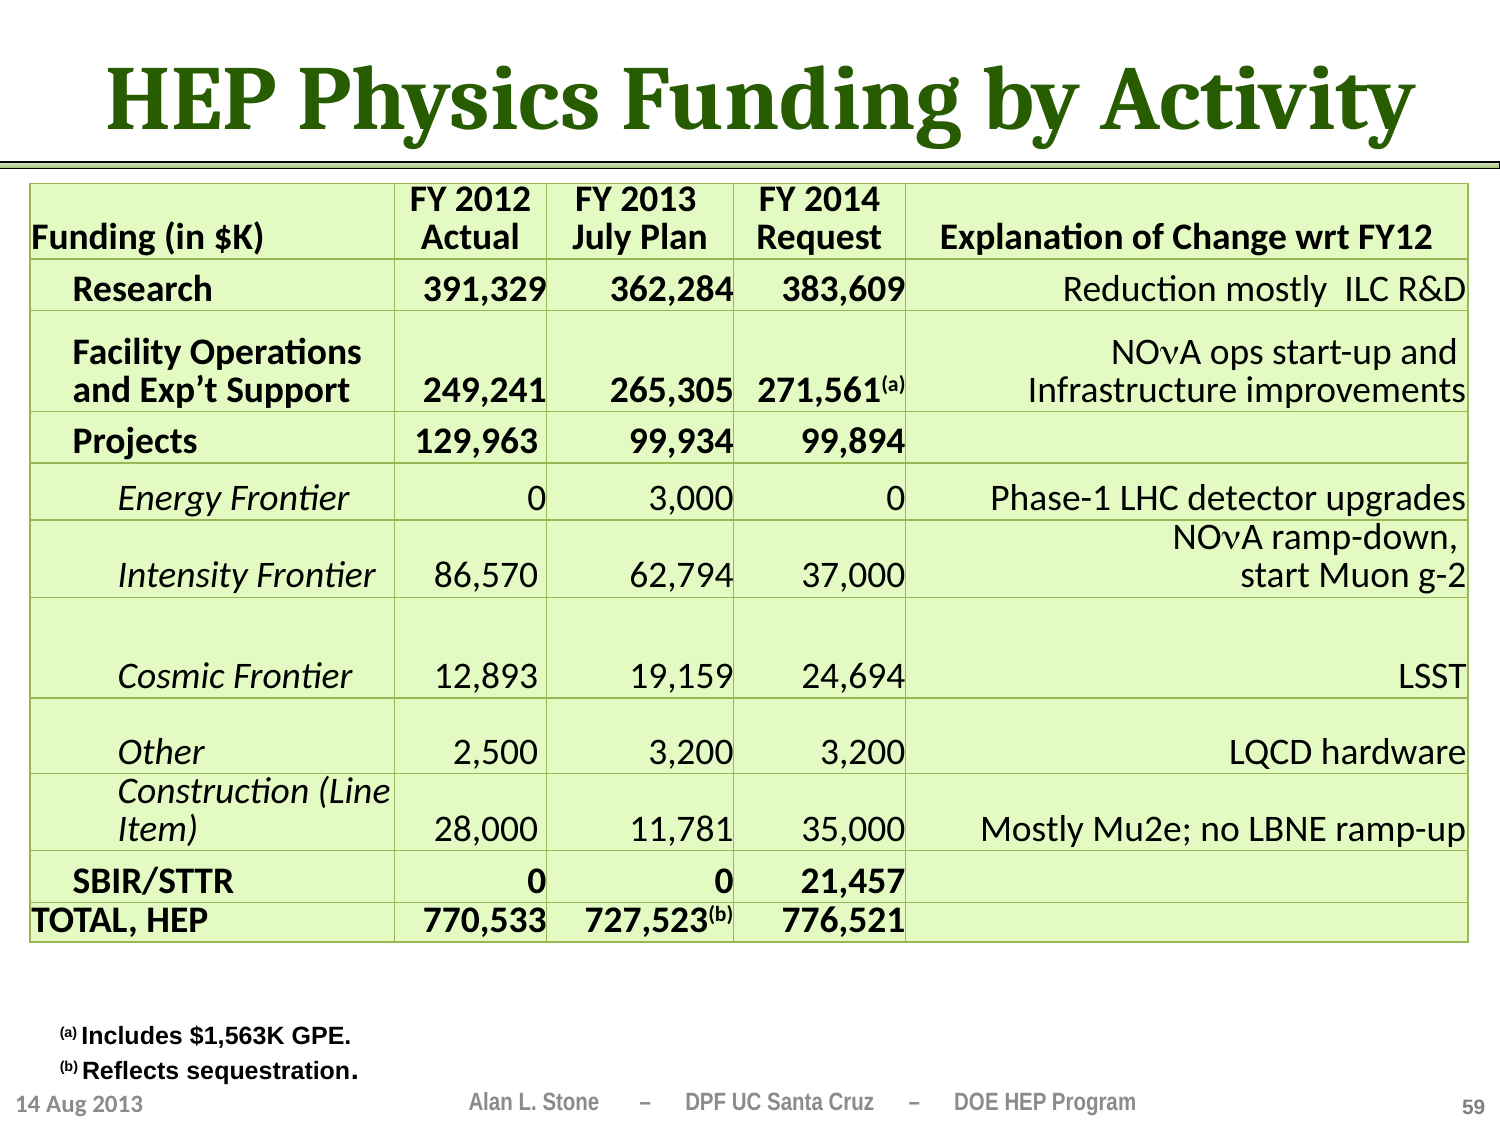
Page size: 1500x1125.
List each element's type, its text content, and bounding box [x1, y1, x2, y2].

table_cell 24,694 [734, 598, 905, 697]
table_cell Cosmic Frontier [31, 598, 394, 697]
table_cell Phase-1 LHC detector upgrades [906, 464, 1467, 519]
table_cell [906, 851, 1467, 902]
table_header FY 2012 Actual [395, 184, 546, 258]
table_cell TOTAL, HEP [31, 903, 394, 941]
table_header FY 2014 Request [734, 184, 905, 258]
table_cell 3,200 [547, 699, 733, 773]
table_cell 129,963 [395, 412, 546, 462]
table_cell 37,000 [734, 521, 905, 597]
table_cell Reduction mostly ILC R&D [906, 260, 1467, 310]
table_cell Energy Frontier [31, 464, 394, 519]
title HEP Physics Funding by Activity [44, 33, 1479, 153]
table_cell 265,305 [547, 311, 733, 411]
table_cell Mostly Mu2e; no LBNE ramp-up [906, 774, 1467, 850]
table_header Explanation of Change wrt FY12 [906, 184, 1467, 258]
table_cell 770,533 [395, 903, 546, 941]
table_header Funding (in $K) [31, 184, 394, 258]
table_header FY 2013 July Plan [547, 184, 733, 258]
table_cell NOnA ops start-up and Infrastructure improvements [906, 311, 1467, 411]
table_cell 35,000 [734, 774, 905, 850]
table_cell 99,894 [734, 412, 905, 462]
table_cell 727,523(b) [547, 903, 733, 941]
table_cell 2,500 [395, 699, 546, 773]
table_cell 271,561(a) [734, 311, 905, 411]
table_cell 383,609 [734, 260, 905, 310]
table_cell 12,893 [395, 598, 546, 697]
table_cell 3,200 [734, 699, 905, 773]
table_cell 28,000 [395, 774, 546, 850]
table_cell 21,457 [734, 851, 905, 902]
slide_number 59 [1437, 1085, 1500, 1125]
table_cell Intensity Frontier [31, 521, 394, 597]
table_cell 0 [395, 851, 546, 902]
table_cell 62,794 [547, 521, 733, 597]
table_cell [906, 412, 1467, 462]
table_cell 776,521 [734, 903, 905, 941]
table_cell 0 [395, 464, 546, 519]
table_cell 86,570 [395, 521, 546, 597]
table_cell 19,159 [547, 598, 733, 697]
table_cell 362,284 [547, 260, 733, 310]
table_cell [906, 903, 1467, 941]
table_cell LQCD hardware [906, 699, 1467, 773]
table_cell 391,329 [395, 260, 546, 310]
table_cell 99,934 [547, 412, 733, 462]
table_cell Construction (Line Item) [31, 774, 394, 850]
table_cell 11,781 [547, 774, 733, 850]
table_cell 0 [734, 464, 905, 519]
table_cell LSST [906, 598, 1467, 697]
table_cell 0 [547, 851, 733, 902]
table_cell Facility Operations and Exp’t Support [31, 311, 394, 411]
text_box (a) Includes $1,563K GPE. (b) Reflects sequestration. [45, 1012, 775, 1093]
text_box [95, 941, 1415, 1002]
table_cell SBIR/STTR [31, 851, 394, 902]
table_cell 3,000 [547, 464, 733, 519]
table_cell 249,241 [395, 311, 546, 411]
table_cell Projects [31, 412, 394, 462]
table_cell NOnA ramp-down, start Muon g-2 [906, 521, 1467, 597]
table_cell Other [31, 699, 394, 773]
table_cell Research [31, 260, 394, 310]
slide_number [0, 1080, 161, 1125]
